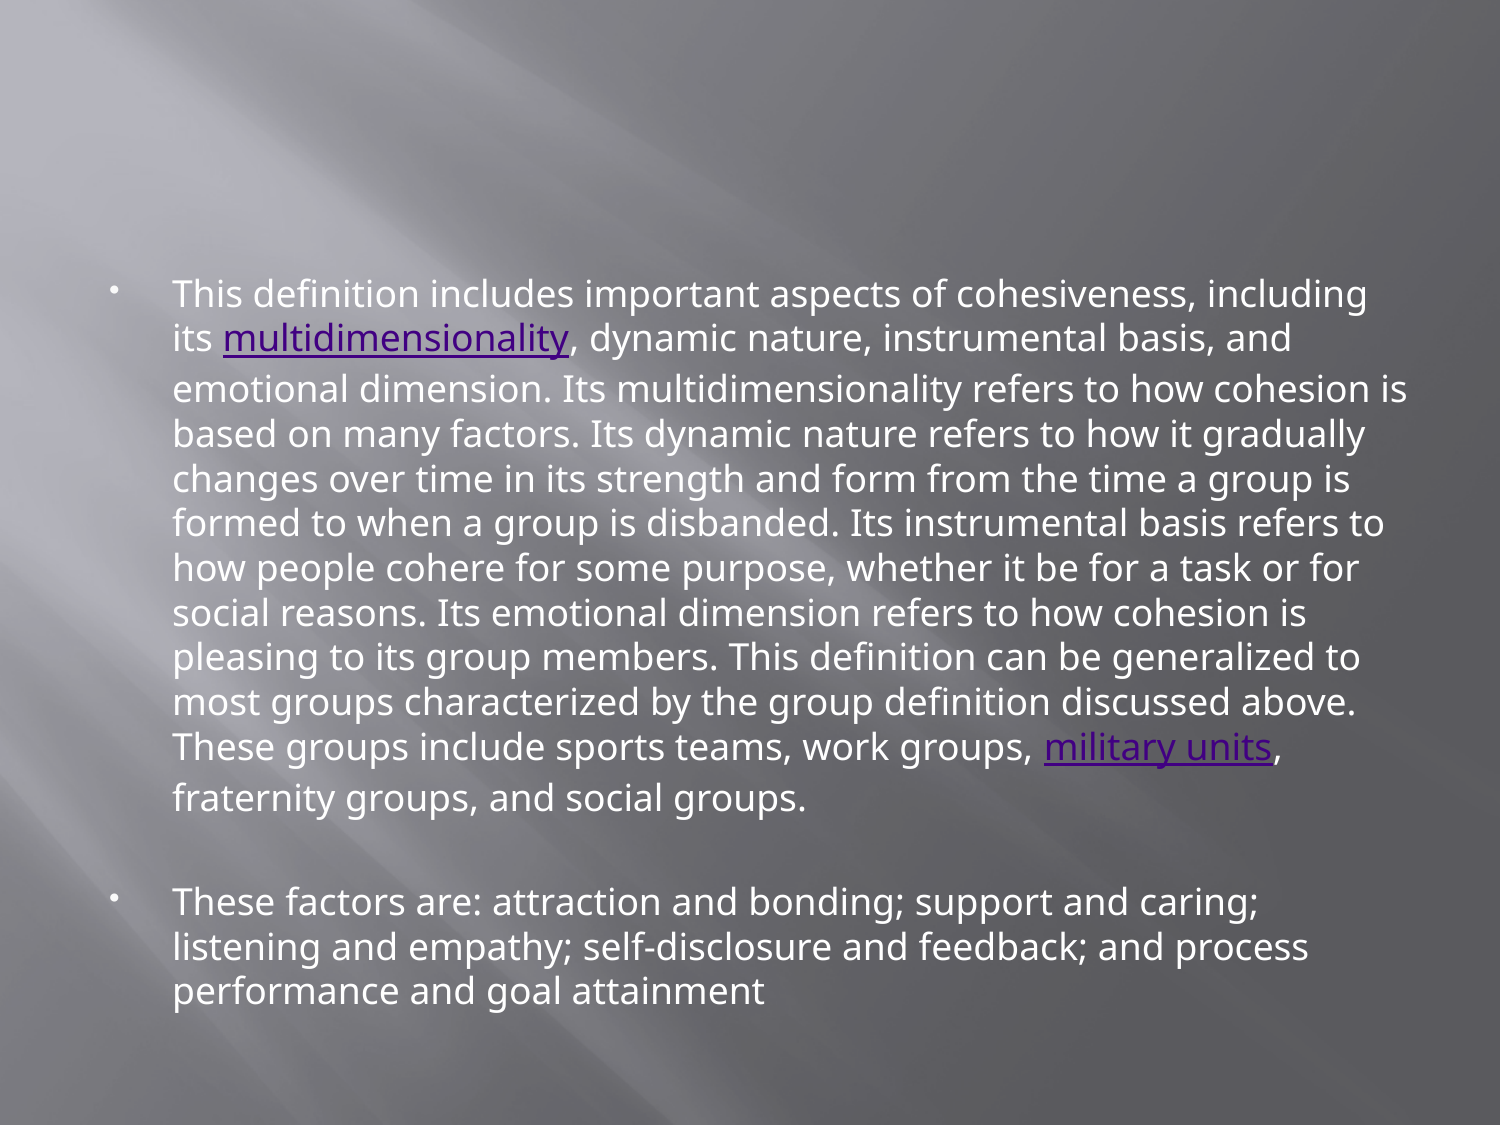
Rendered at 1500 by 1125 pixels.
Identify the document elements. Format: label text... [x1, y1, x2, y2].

list This definition includes important aspects of cohesiveness, including its multidimensionality, dynamic nature, instrumental basis, and emotional dimension. Its multidimensionality refers to how cohesion is based on many factors. Its dynamic nature refers to how it gradually changes over time in its strength and form from the time a group is formed to when a group is disbanded. Its instrumental basis refers to how people cohere for some purpose, whether it be for a task or for social reasons. Its emotional dimension refers to how cohesion is pleasing to its group members. This definition can be generalized to most groups characterized by the group definition discussed above. These groups include sports teams, work groups, military units, fraternity groups, and social groups. These factors are: attraction and bonding; support and caring; listening and empathy; self-disclosure and feedback; and process performance and goal attainment [75, 262, 1425, 1035]
